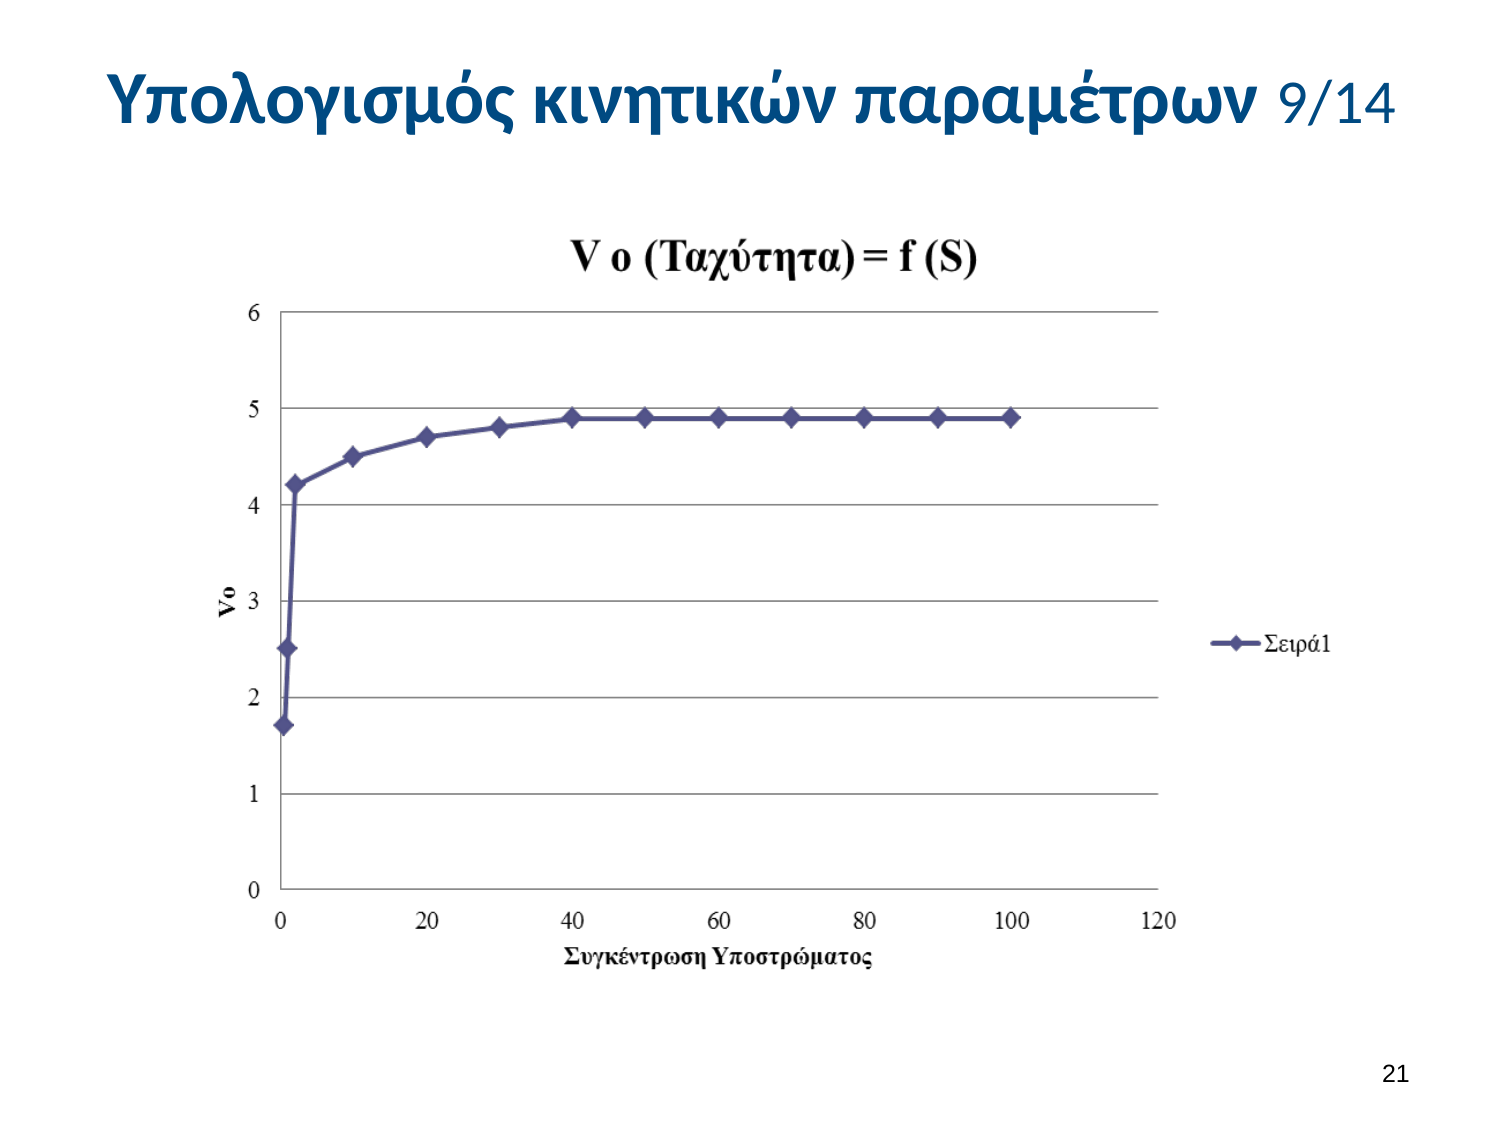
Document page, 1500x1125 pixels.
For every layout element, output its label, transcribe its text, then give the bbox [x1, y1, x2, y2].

slide_number 20 [1074, 1042, 1425, 1103]
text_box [174, 199, 1365, 1012]
title Υπολογισμός κινητικών παραμέτρων 9/14 [76, 19, 1427, 169]
